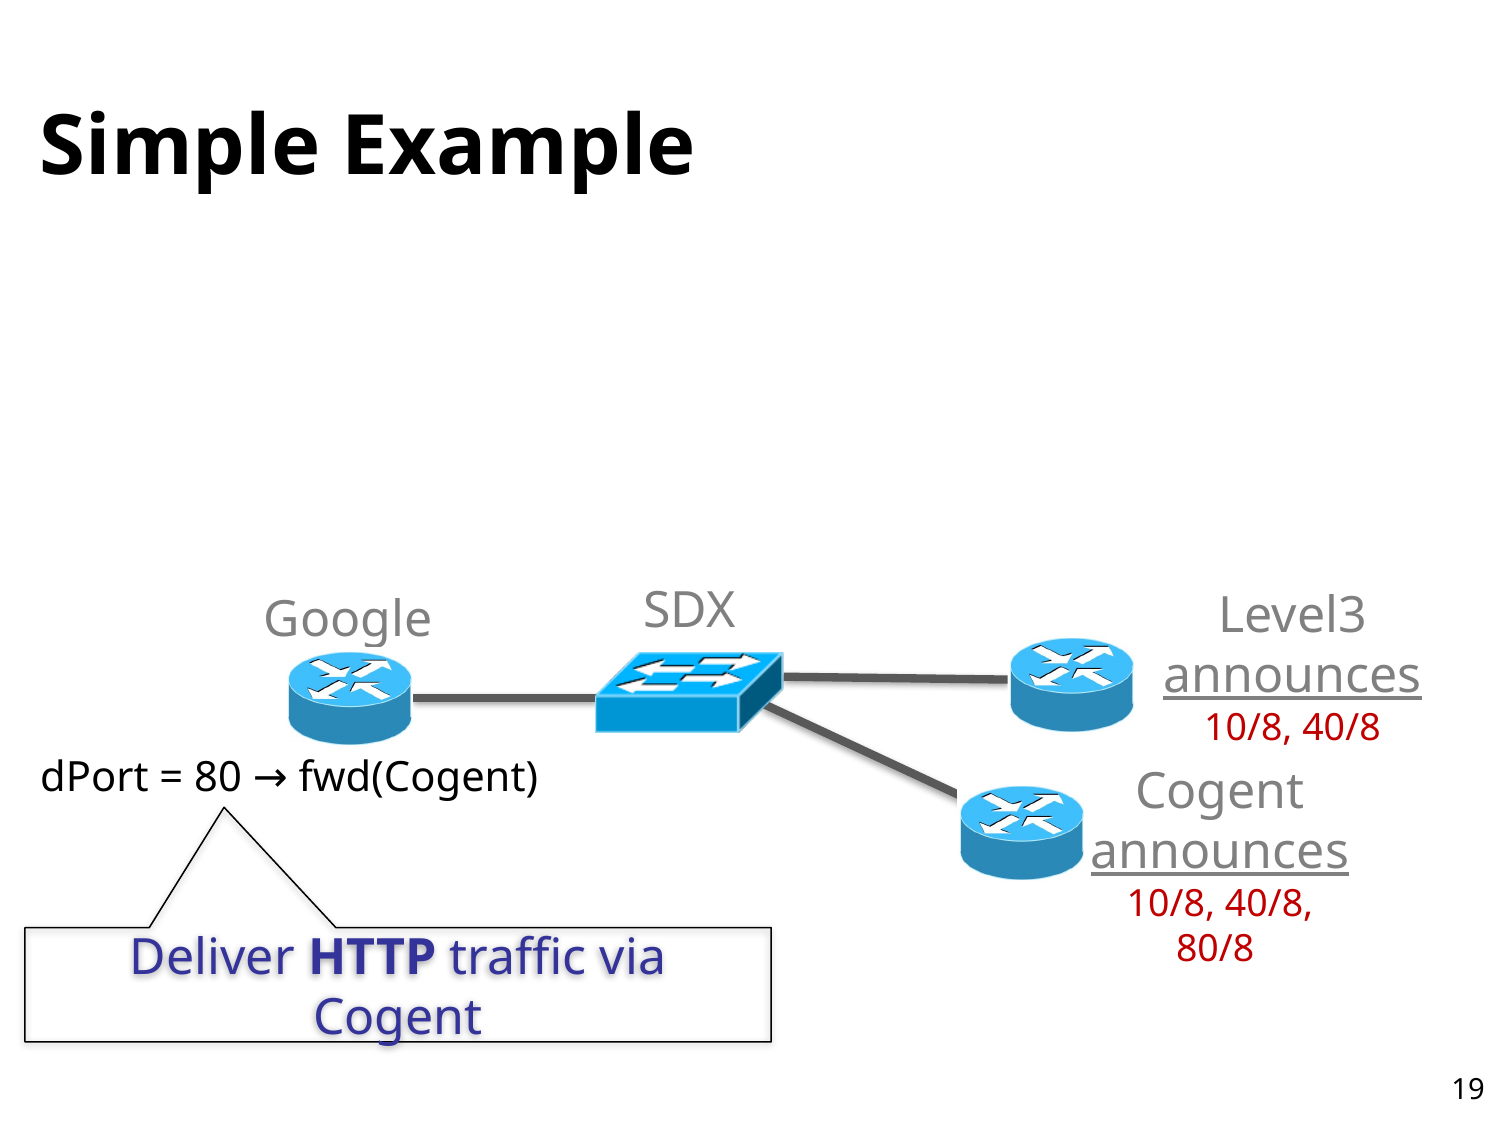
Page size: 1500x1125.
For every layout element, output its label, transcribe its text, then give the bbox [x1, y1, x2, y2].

picture [956, 781, 1085, 883]
text_box Deliver HTTP traffic via Cogent [24, 806, 772, 1043]
text_box dPort = 80 → fwd(Cogent) [25, 742, 553, 807]
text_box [763, 703, 978, 804]
picture [1007, 633, 1136, 735]
text_box SDX [643, 559, 736, 638]
title Simple Example [24, 47, 1500, 236]
slide_number 19 [1149, 1062, 1500, 1101]
text_box Cogent announces 10/8, 40/8, 80/8 [1084, 758, 1356, 969]
text_box Google [229, 586, 468, 647]
text_box Level3 announces 10/8, 40/8 [1157, 582, 1428, 748]
picture [284, 647, 414, 749]
picture [595, 651, 784, 733]
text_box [787, 676, 1002, 680]
